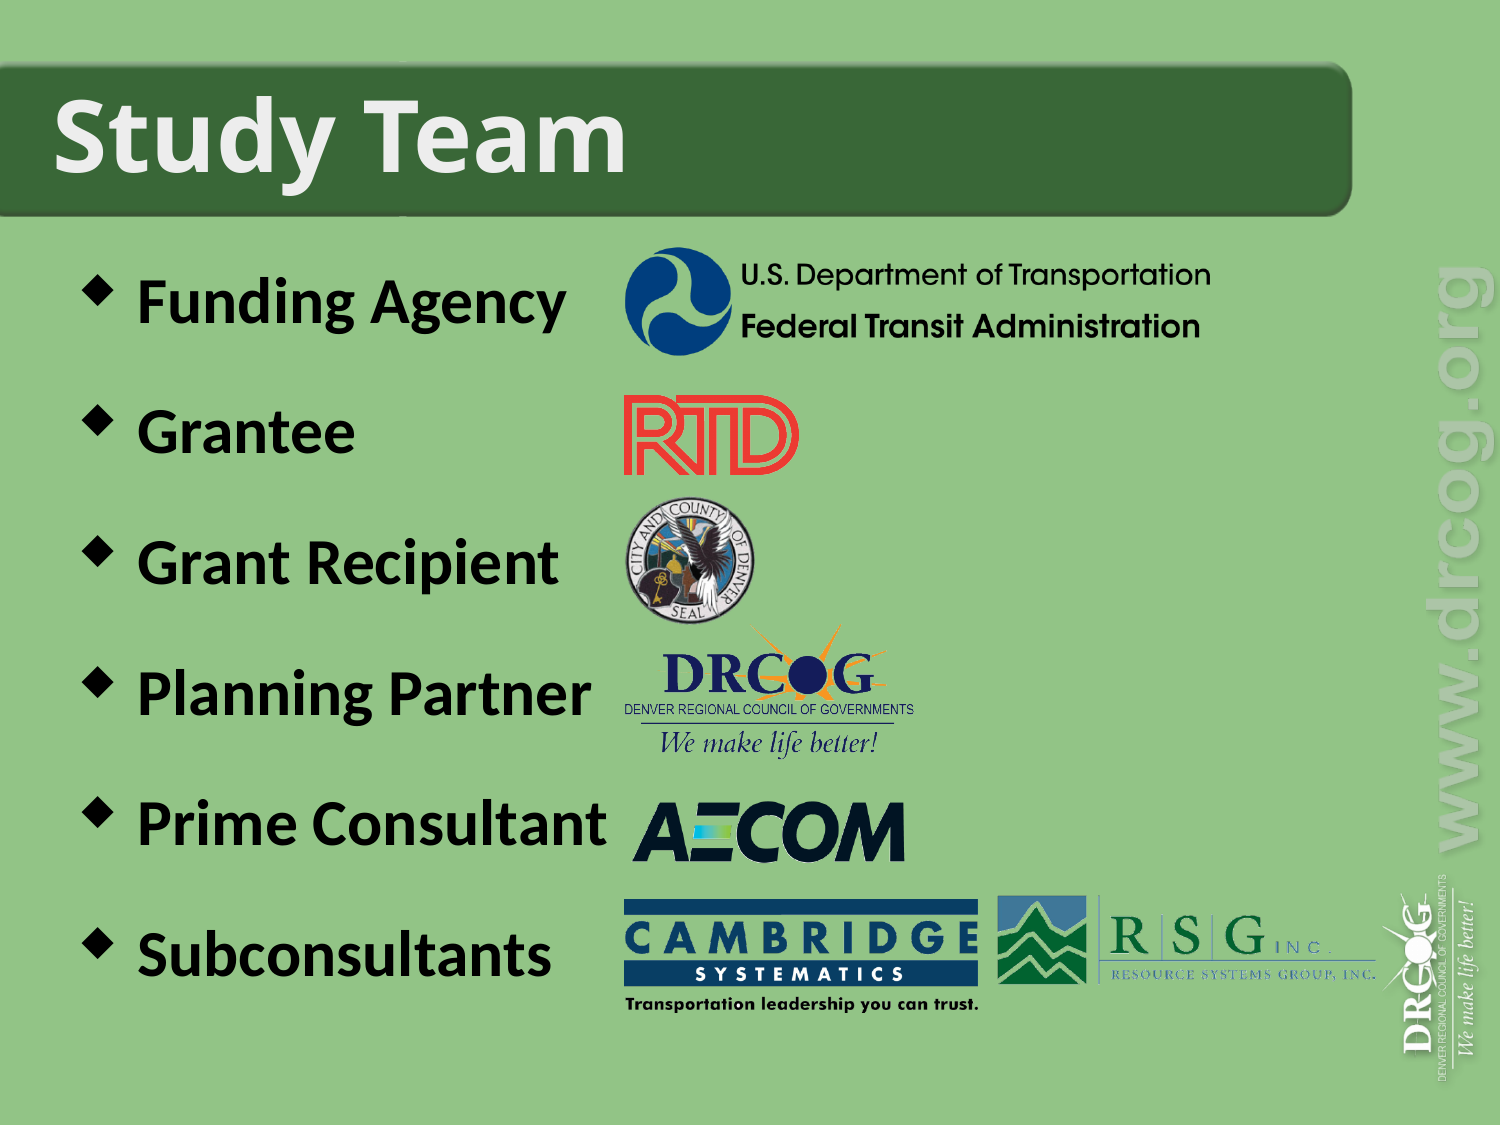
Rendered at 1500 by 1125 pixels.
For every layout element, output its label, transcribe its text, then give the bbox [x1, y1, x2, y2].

picture [624, 899, 978, 1013]
list Funding Agency Grantee Grant Recipient Planning Partner Prime Consultant Subconsultants [75, 249, 1325, 1005]
title Study Team [37, 12, 1350, 200]
picture [624, 495, 914, 760]
picture [0, 50, 1375, 238]
picture [624, 395, 799, 476]
picture [624, 245, 1214, 363]
picture [624, 786, 920, 875]
picture [987, 262, 1500, 1125]
